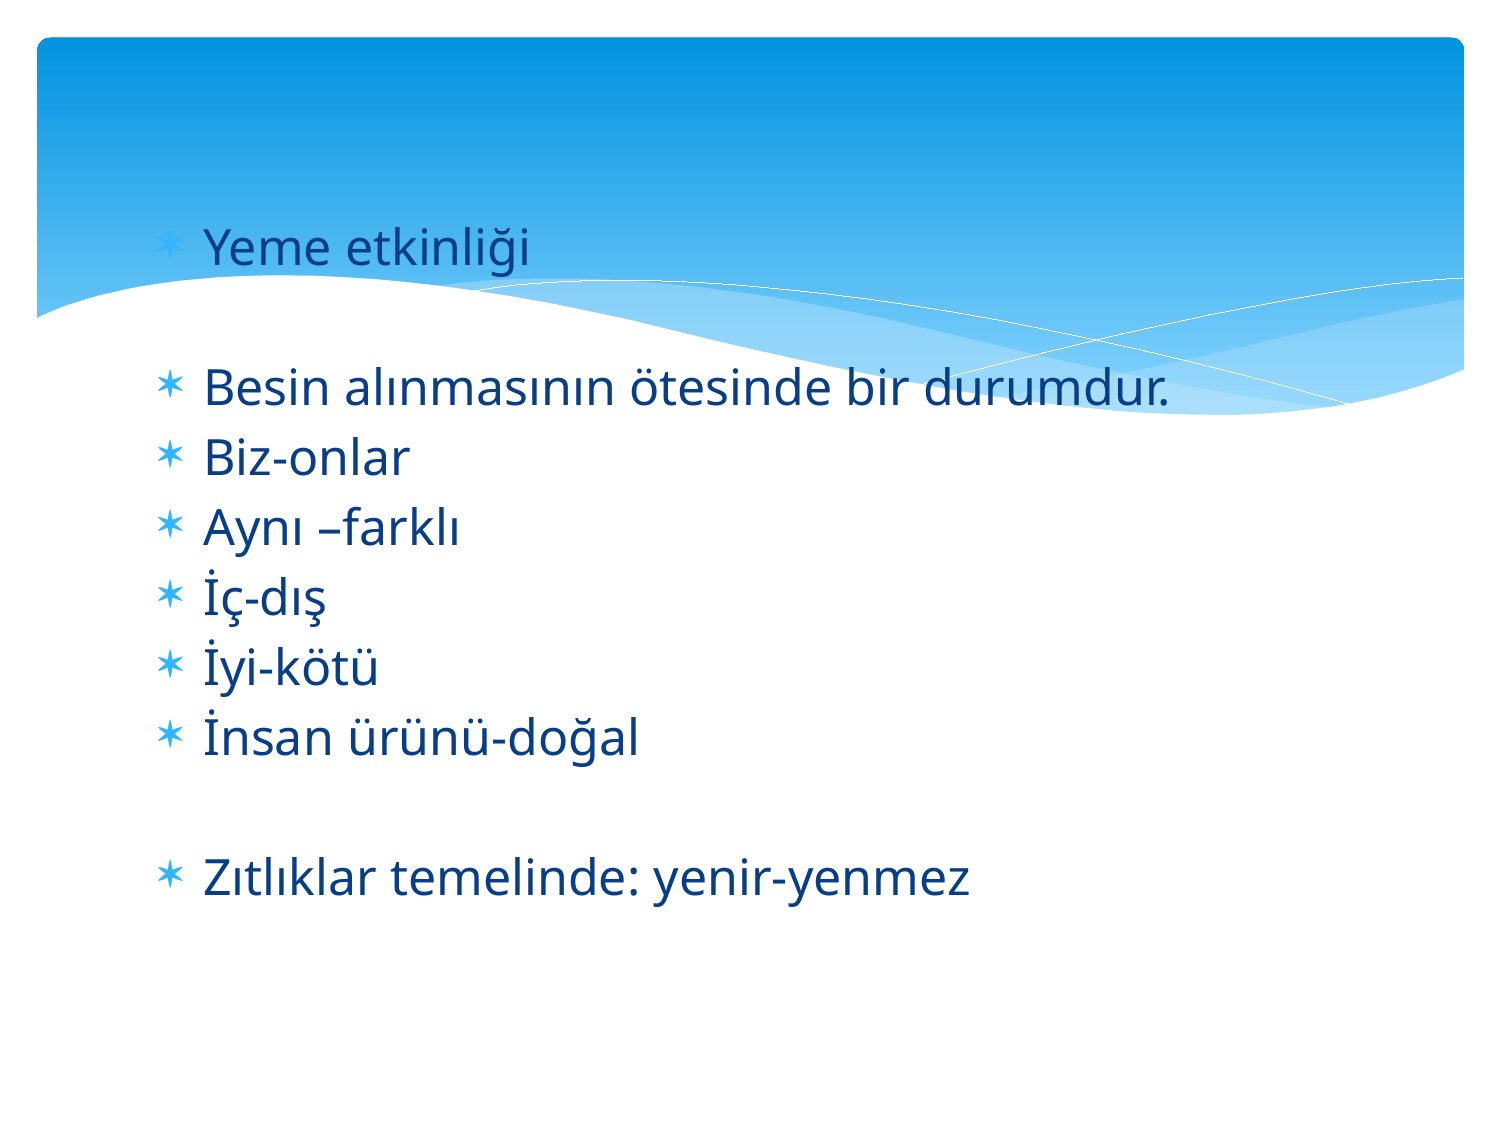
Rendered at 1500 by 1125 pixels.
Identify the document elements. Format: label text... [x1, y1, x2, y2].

list Yeme etkinliği Besin alınmasının ötesinde bir durumdur. Biz-onlar Aynı –farklı İç-dış İyi-kötü İnsan ürünü-doğal Zıtlıklar temelinde: yenir-yenmez [143, 208, 1359, 1005]
